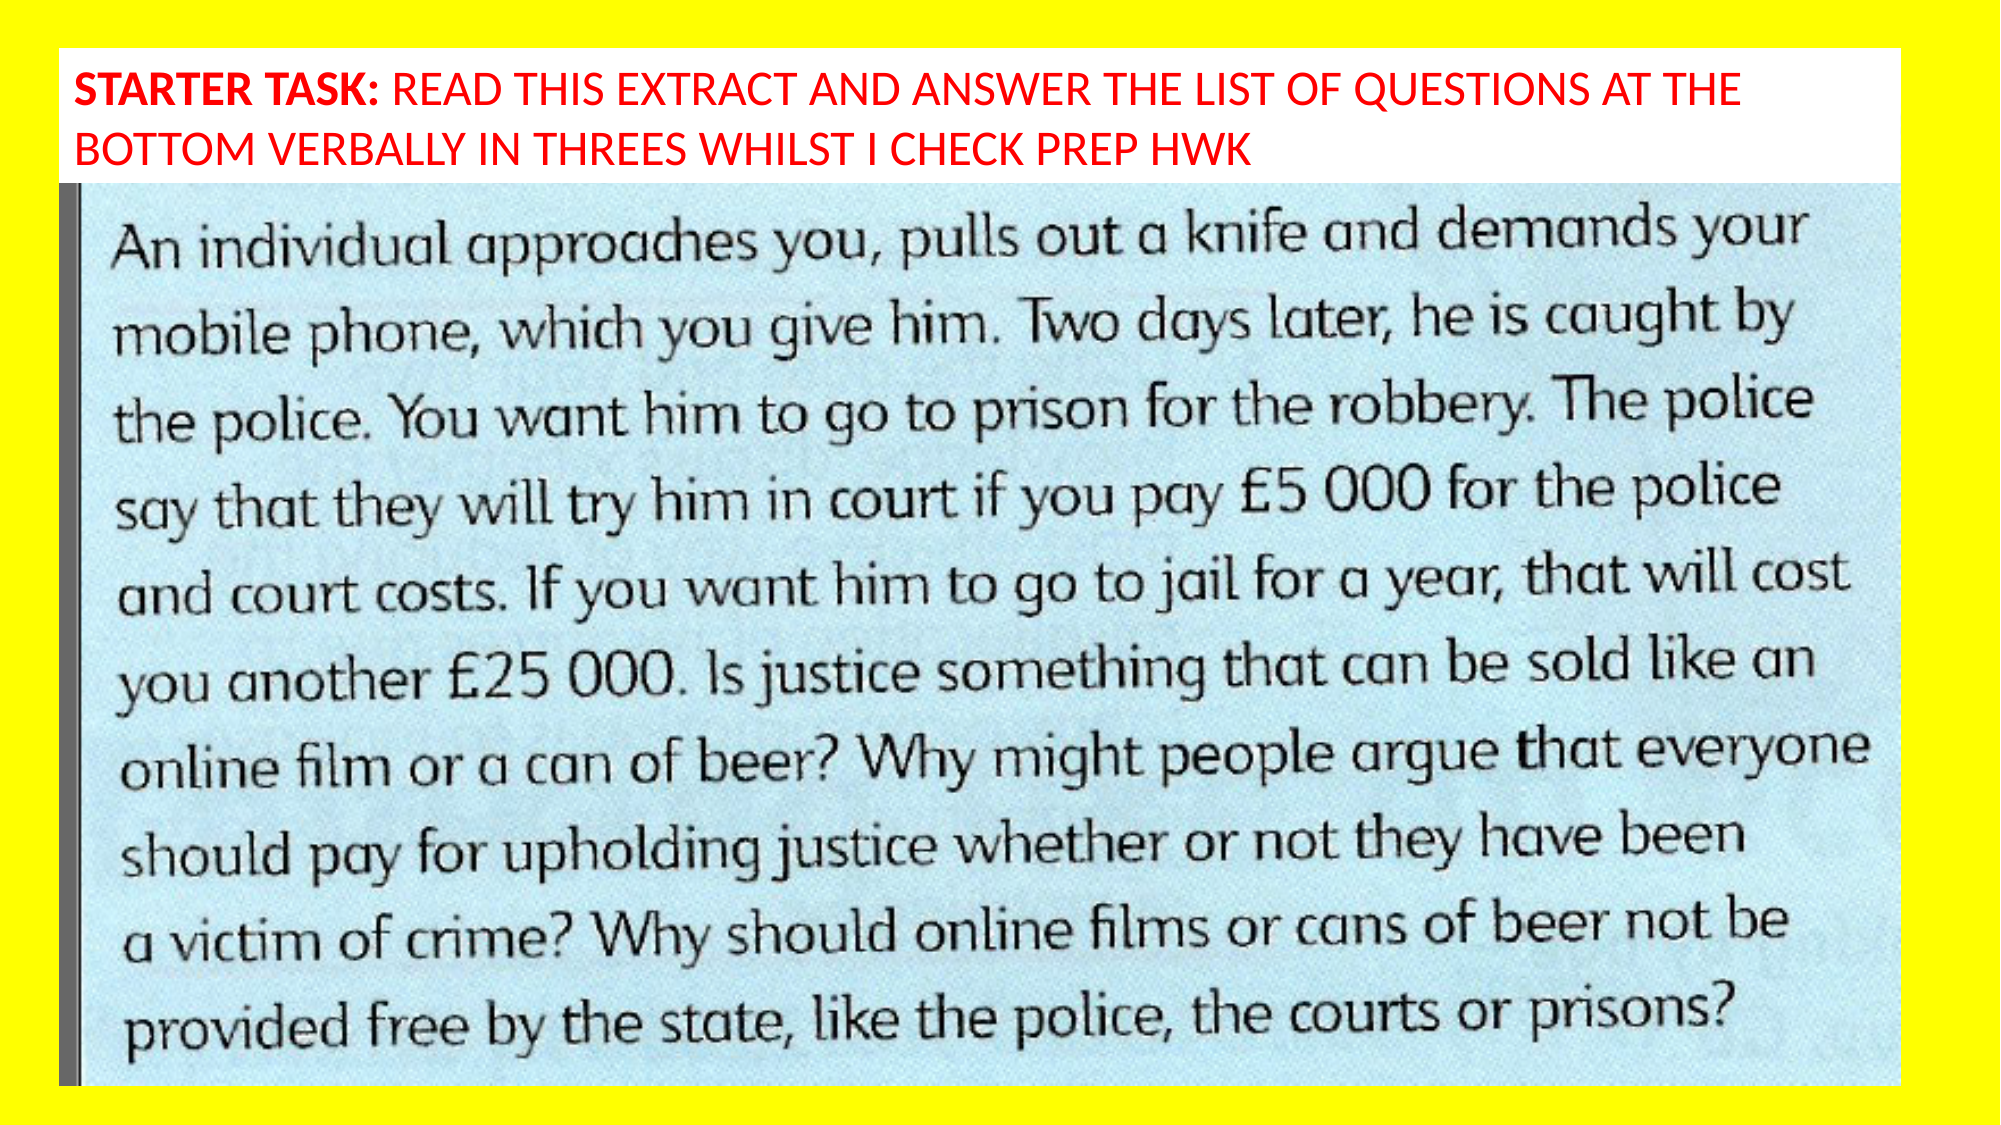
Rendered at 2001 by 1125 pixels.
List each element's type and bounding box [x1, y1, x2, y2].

picture [59, 48, 1901, 1086]
